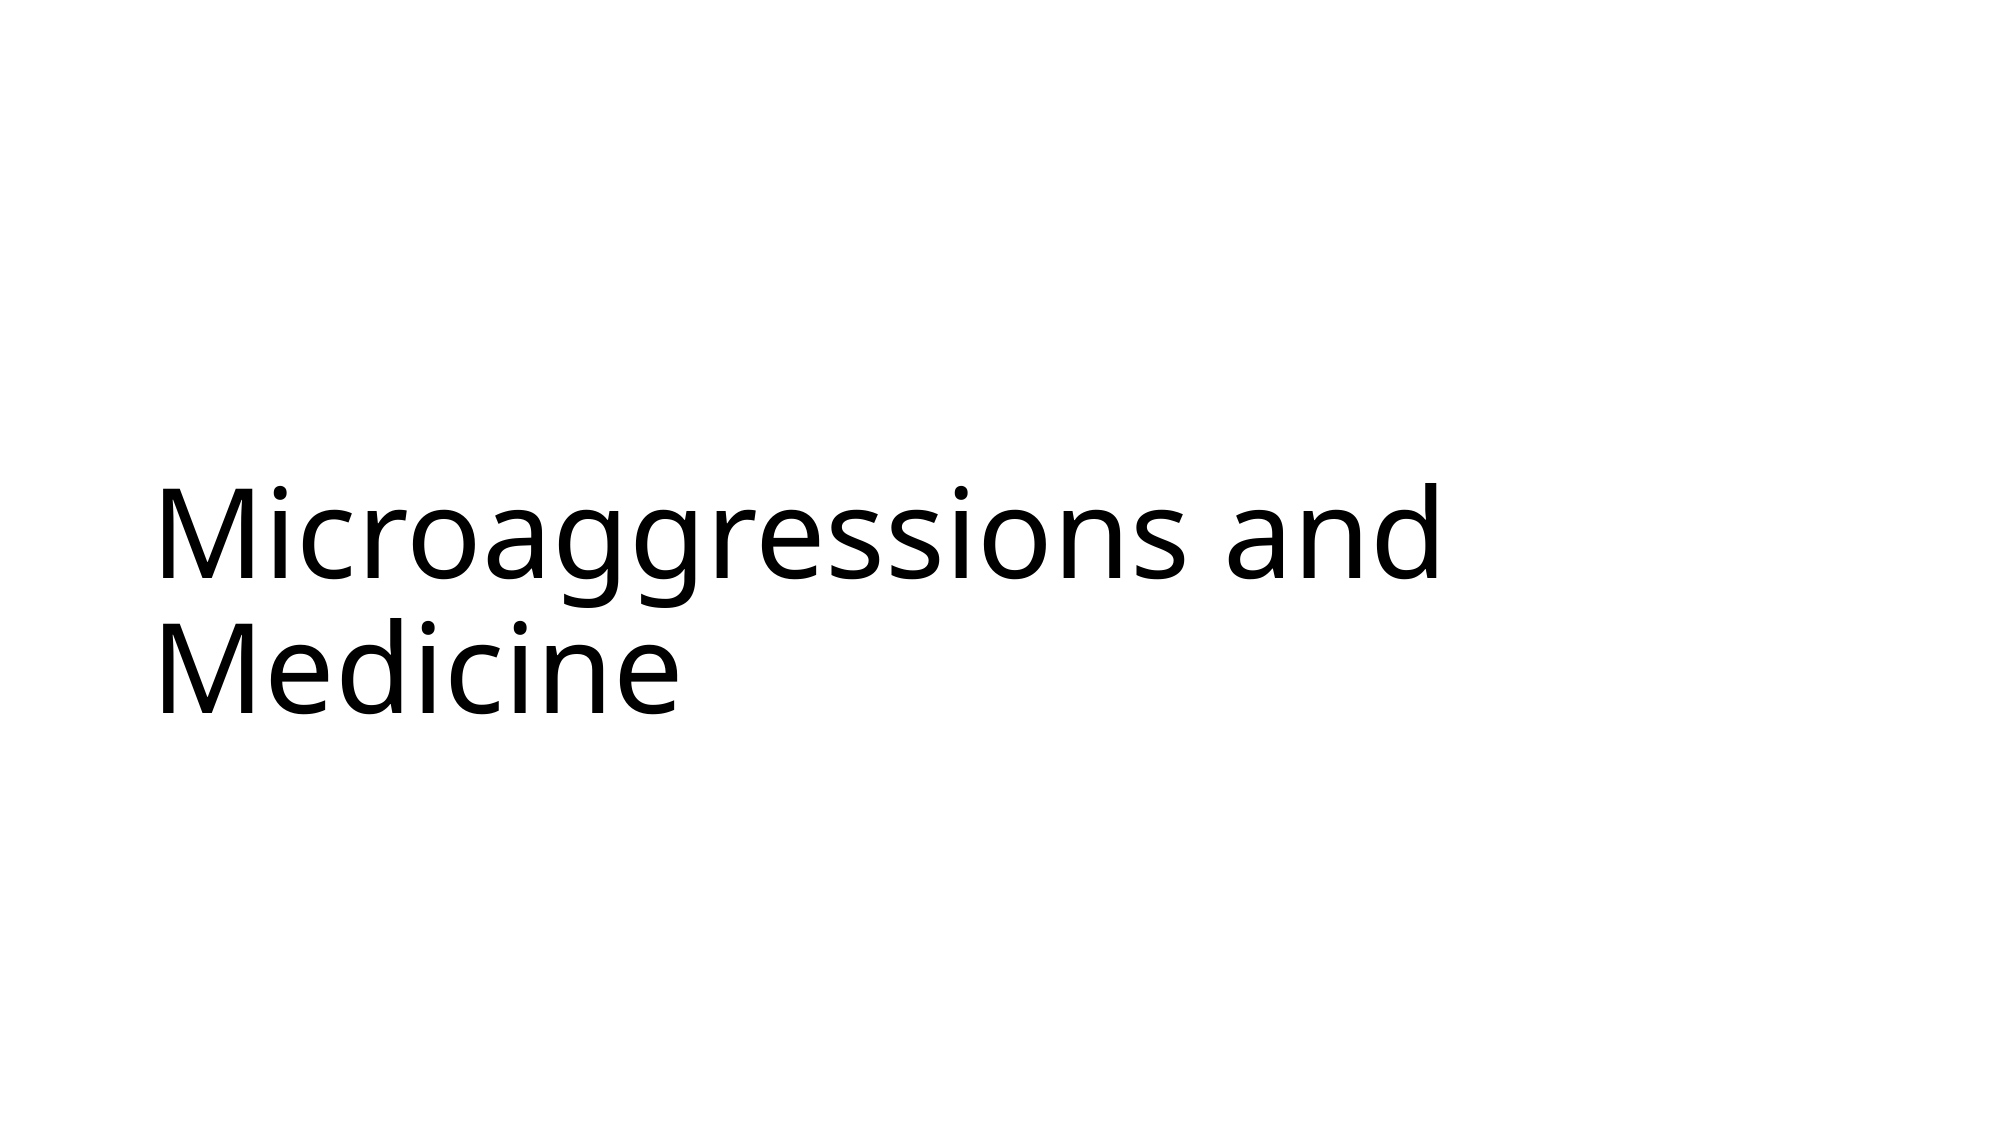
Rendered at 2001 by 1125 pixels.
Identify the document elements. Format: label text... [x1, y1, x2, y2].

title Microaggressions and Medicine [136, 280, 1862, 749]
